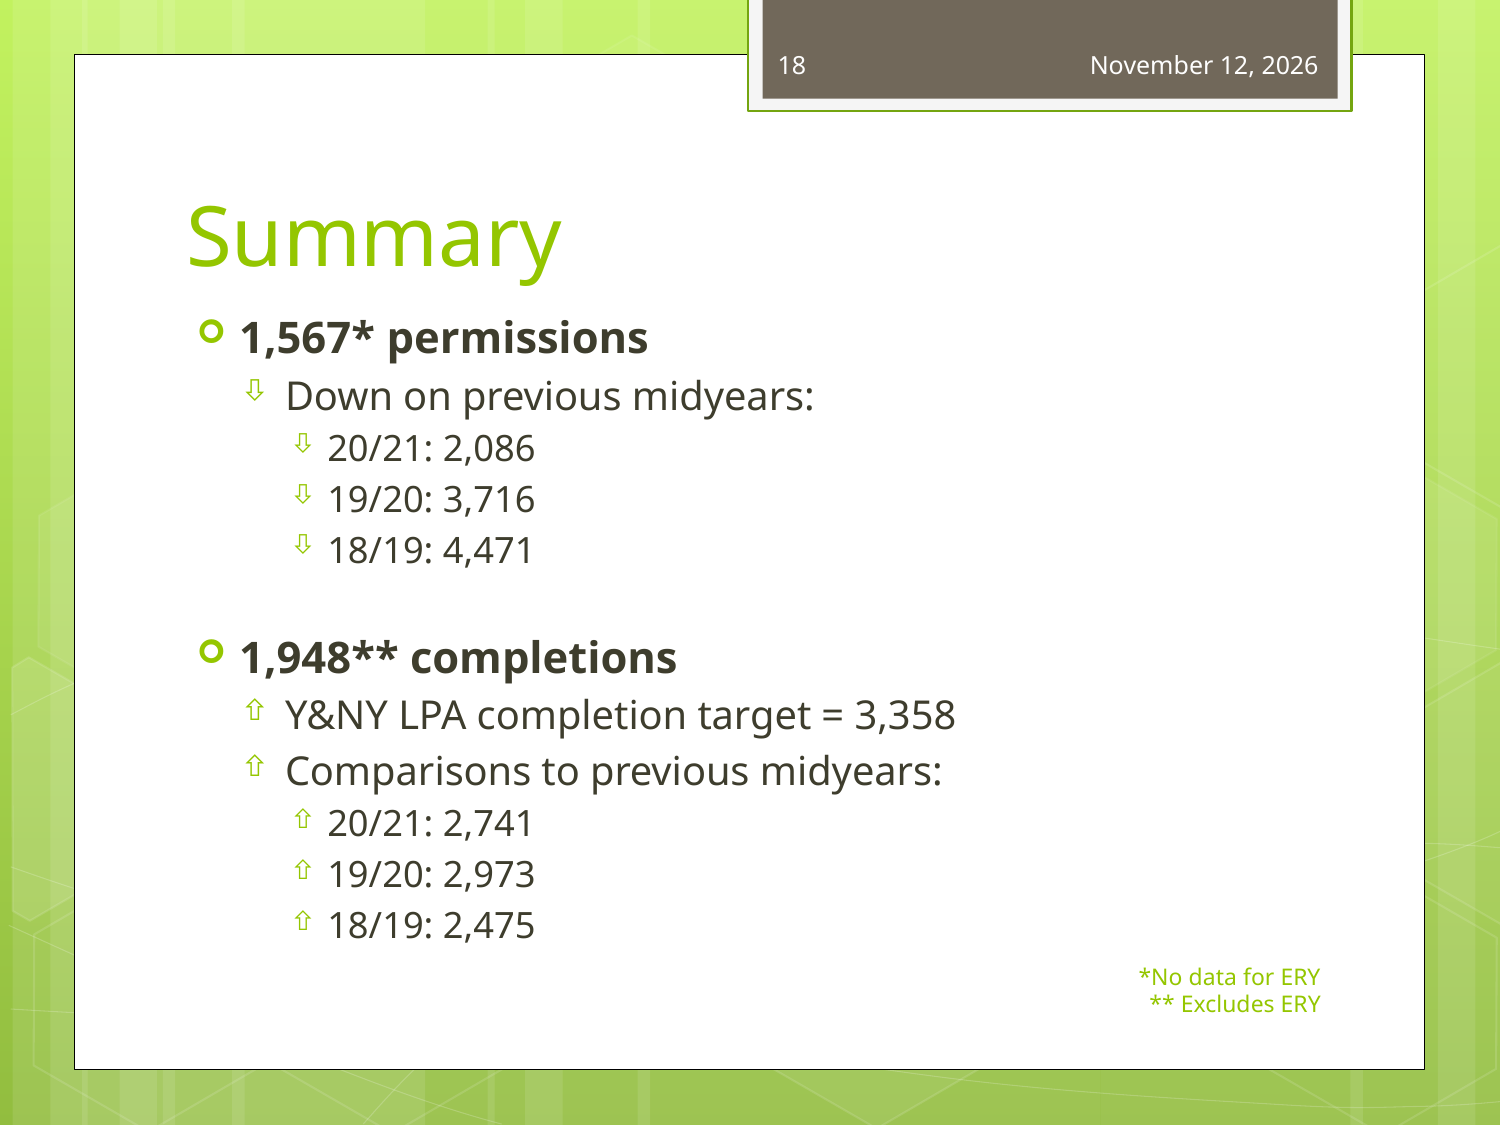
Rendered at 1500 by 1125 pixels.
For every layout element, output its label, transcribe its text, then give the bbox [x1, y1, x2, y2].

slide_number 18 [762, 36, 982, 97]
list 1,567* permissions Down on previous midyears: 20/21: 2,086 19/20: 3,716 18/19: 4,471 1,948** completions Y&NY LPA completion target = 3,358 Comparisons to previous midyears: 20/21: 2,741 19/20: 2,973 18/19: 2,475 [171, 302, 1283, 957]
title Summary [171, 168, 1324, 291]
footer *No data for ERY ** Excludes ERY [761, 960, 1336, 1020]
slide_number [983, 36, 1334, 97]
